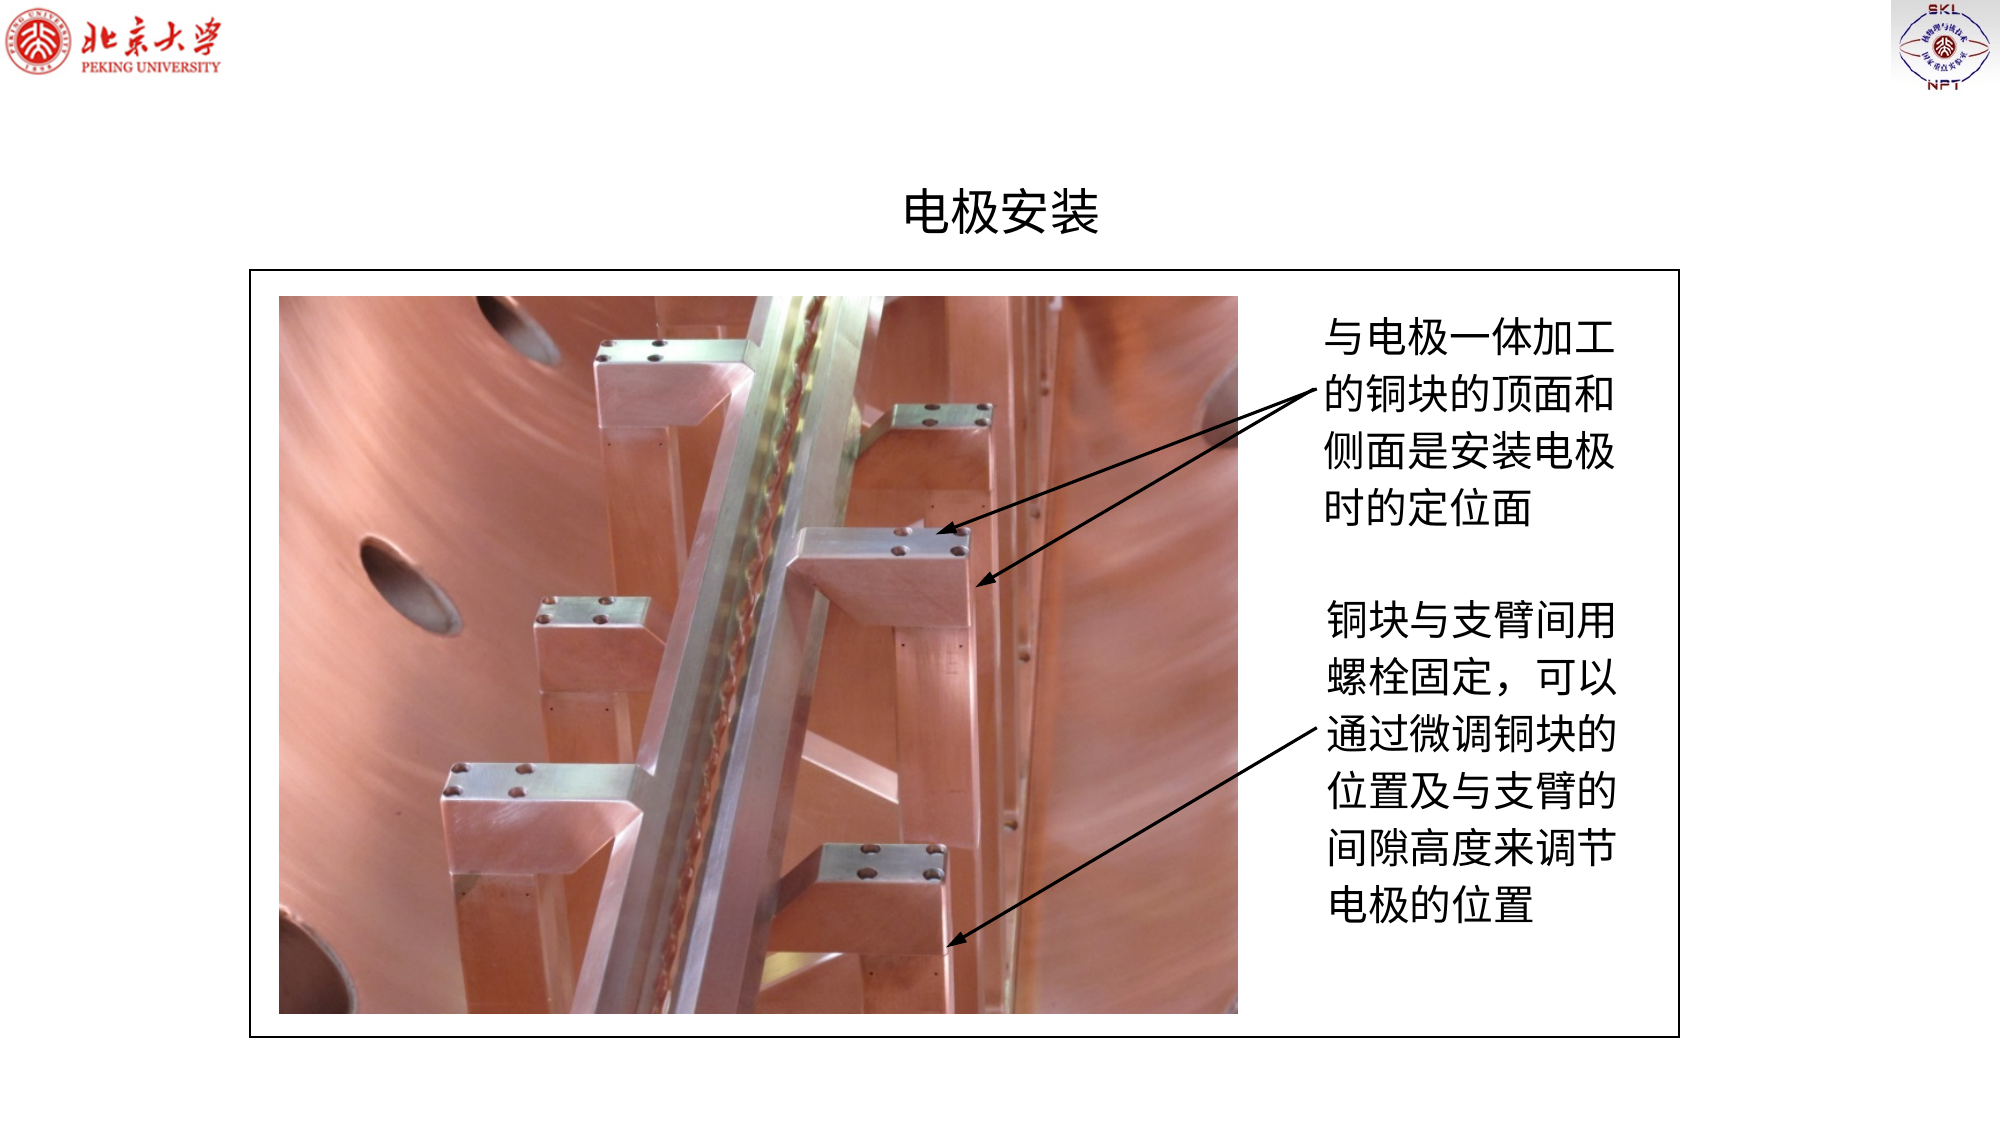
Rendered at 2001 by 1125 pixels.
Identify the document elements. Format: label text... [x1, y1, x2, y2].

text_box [249, 269, 1680, 1038]
picture [1891, 0, 2000, 96]
picture [0, 0, 245, 86]
text_box 电极安装 [619, 173, 1381, 249]
